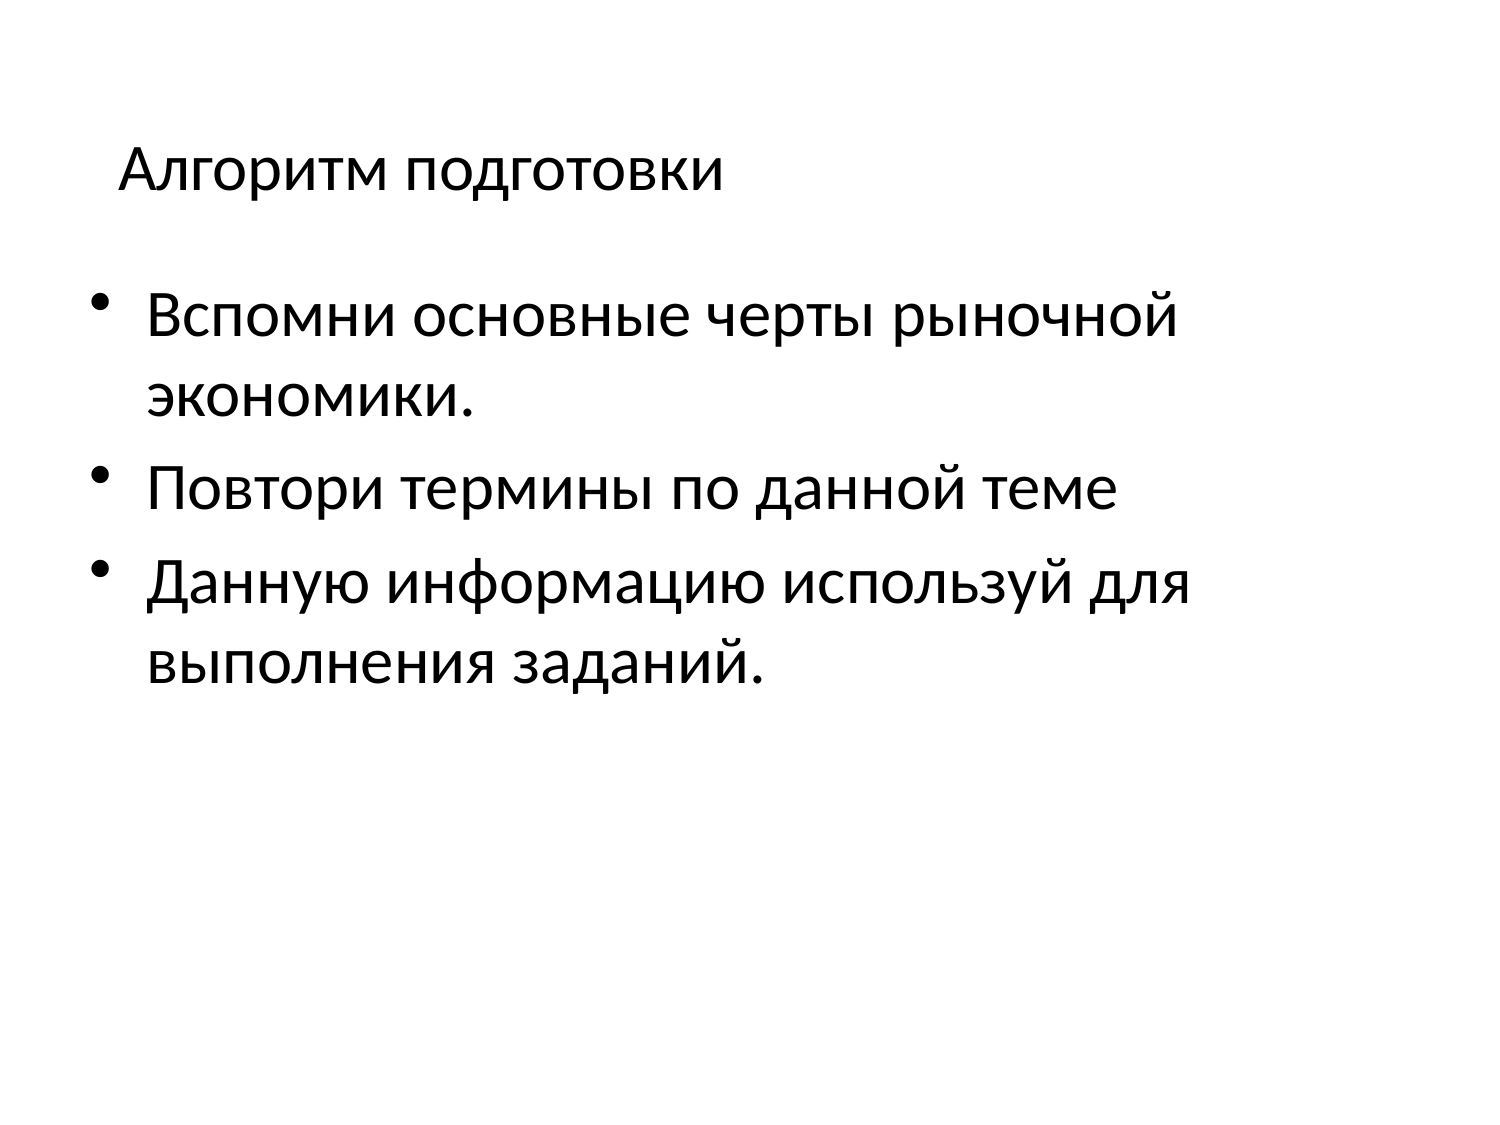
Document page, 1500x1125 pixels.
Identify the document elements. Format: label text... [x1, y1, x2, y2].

text_box Вспомни основные черты рыночной экономики. Повтори термины по данной теме Данную информацию используй для выполнения заданий. [74, 262, 1425, 1005]
title Алгоритм подготовки [103, 59, 1397, 262]
